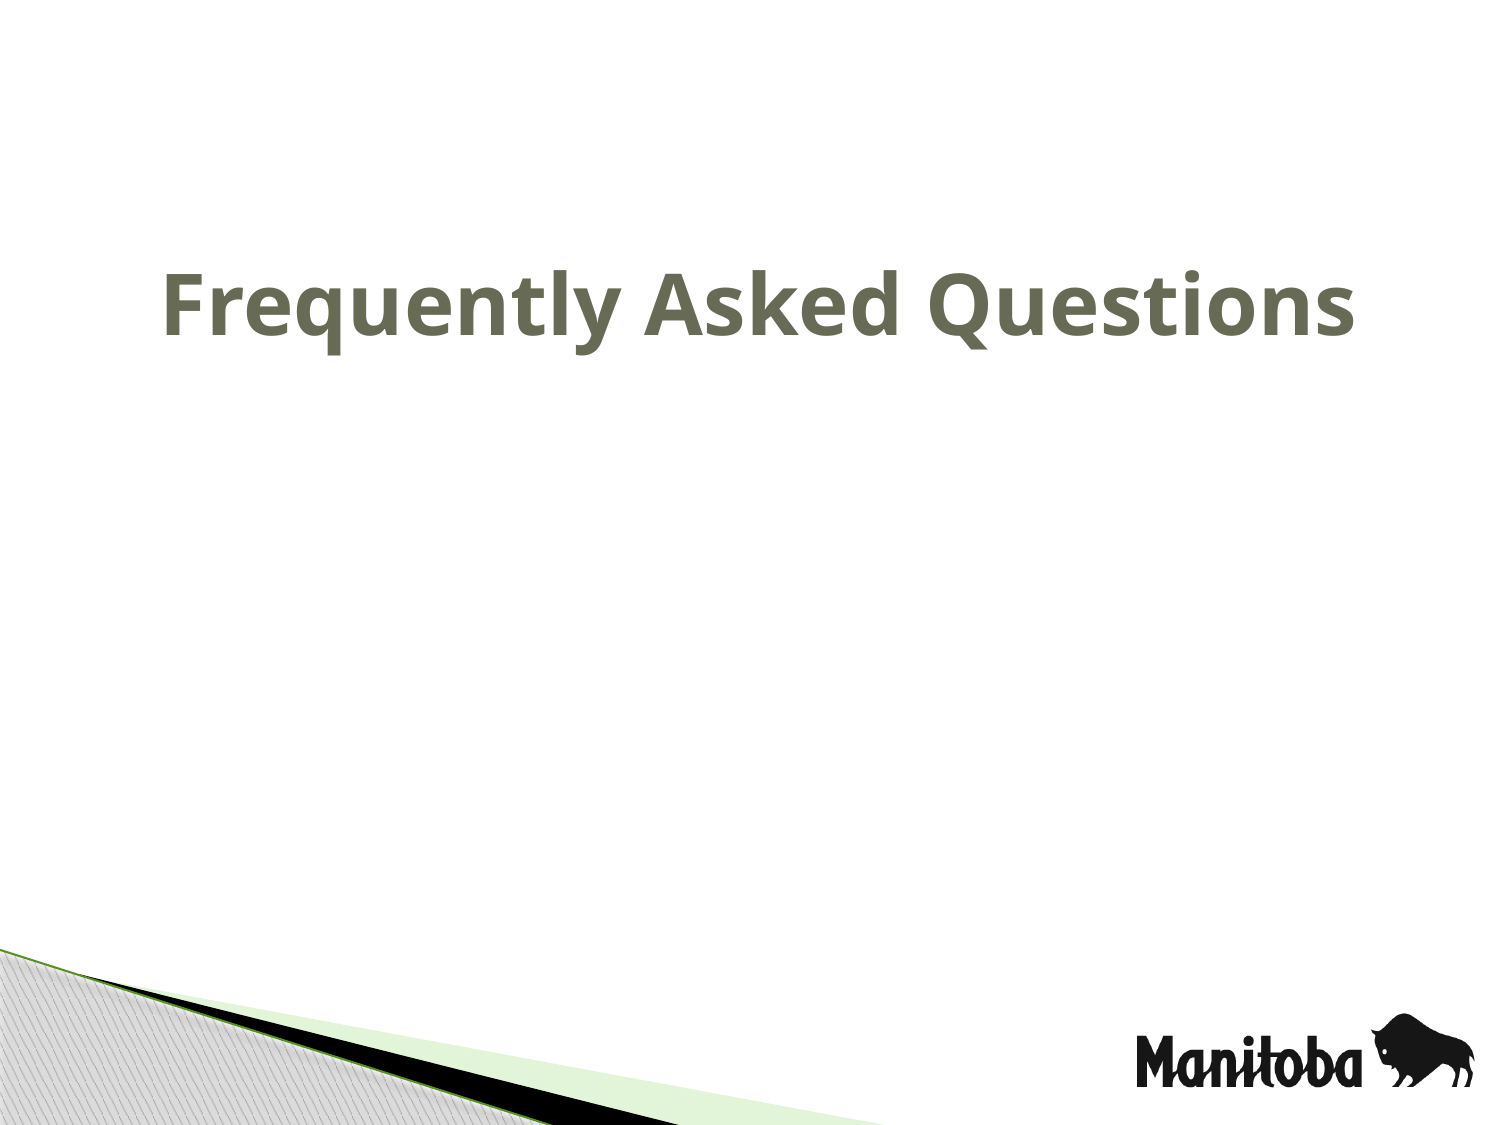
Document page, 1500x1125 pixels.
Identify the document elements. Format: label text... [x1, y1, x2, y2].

picture [1137, 1012, 1475, 1088]
list Frequently Asked Questions [75, 243, 1425, 986]
